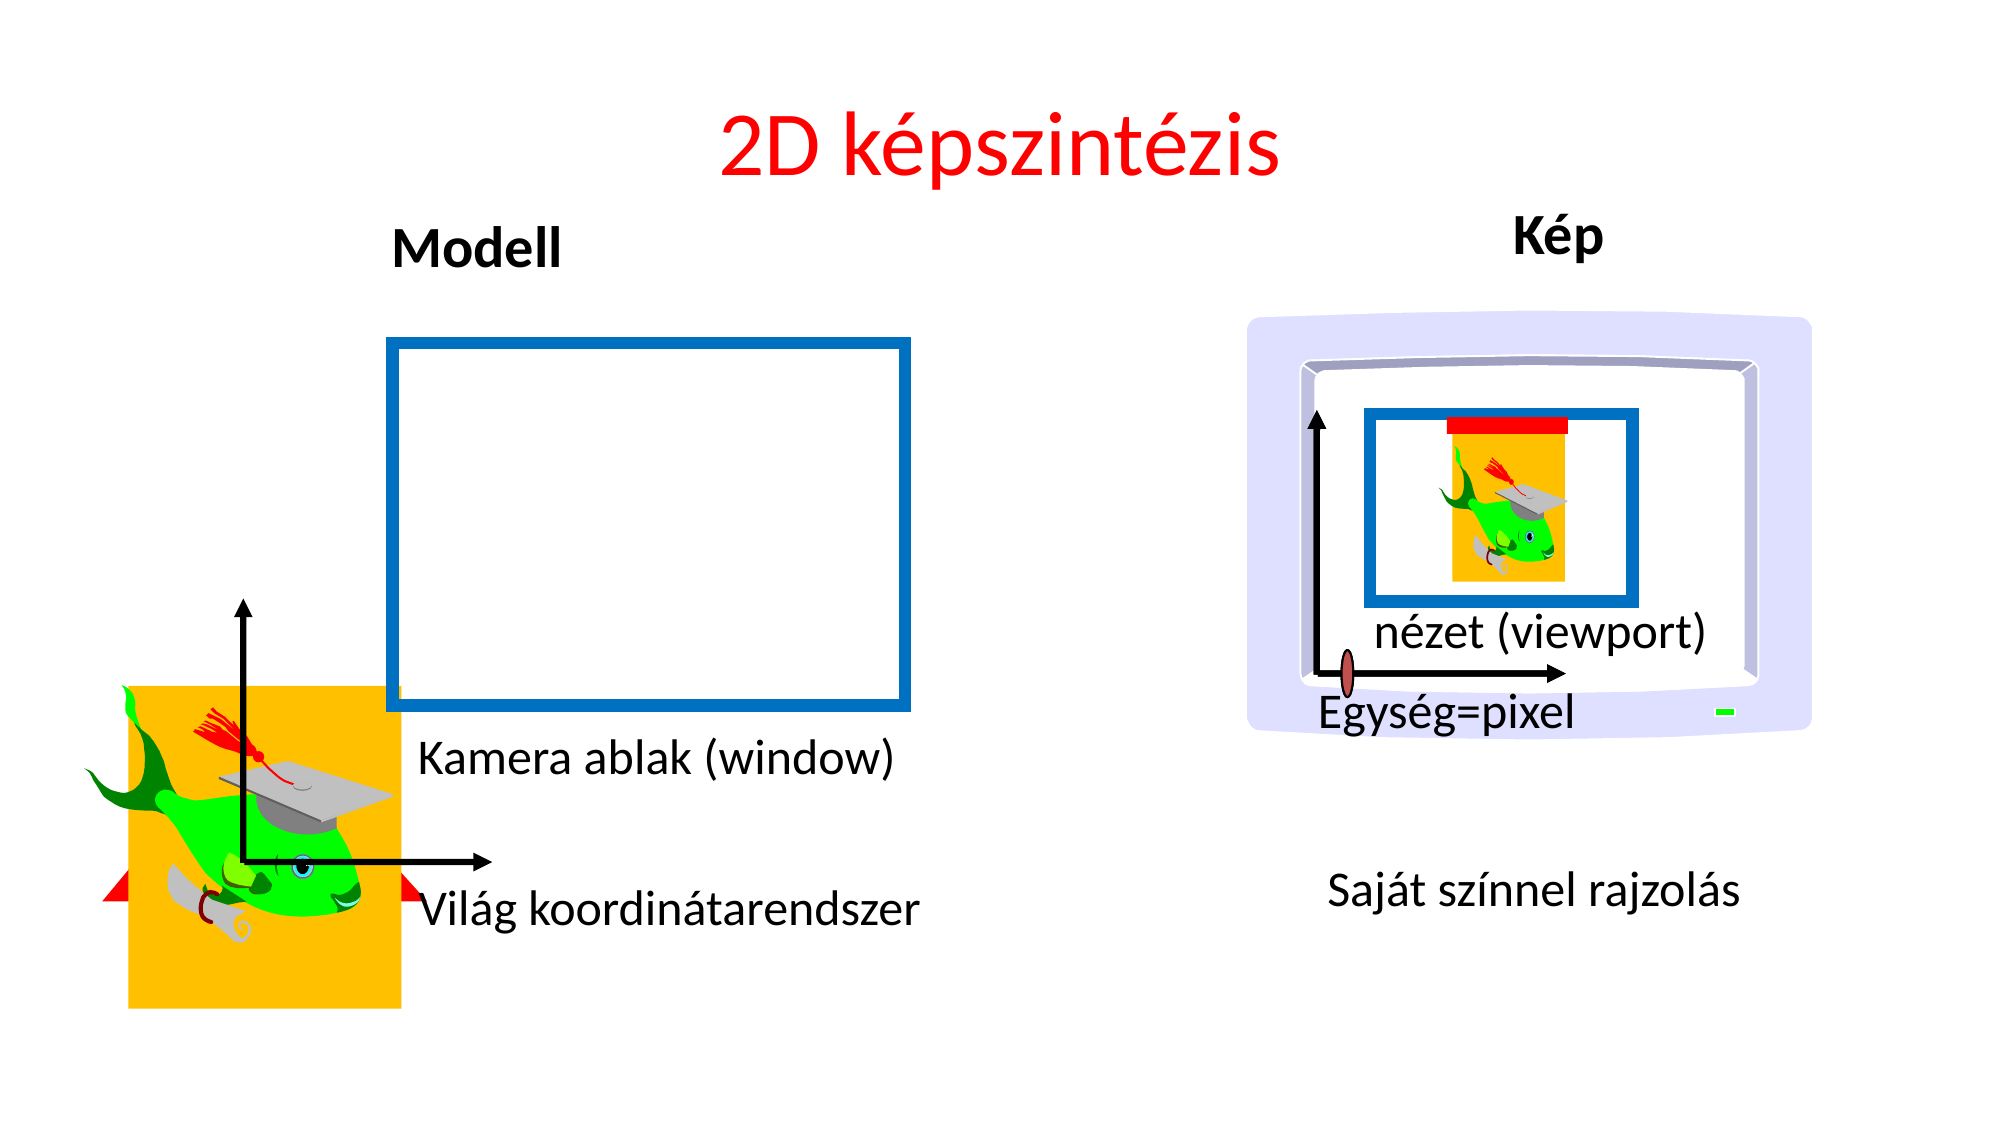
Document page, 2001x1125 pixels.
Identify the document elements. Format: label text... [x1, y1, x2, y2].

text_box Saját színnel rajzolás [1312, 849, 1756, 924]
text_box [398, 855, 493, 869]
text_box Modell [376, 233, 578, 287]
text_box Kamera ablak (window) [403, 717, 911, 792]
text_box [392, 343, 905, 706]
title 2D képszintézis [324, 45, 1675, 233]
text_box Világ koordinátarendszer [403, 868, 937, 944]
text_box [128, 863, 402, 1009]
text_box Kép [1498, 233, 1620, 274]
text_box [1438, 420, 1568, 582]
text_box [83, 684, 394, 943]
text_box [237, 598, 250, 683]
text_box [398, 706, 402, 861]
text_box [1243, 307, 1814, 742]
